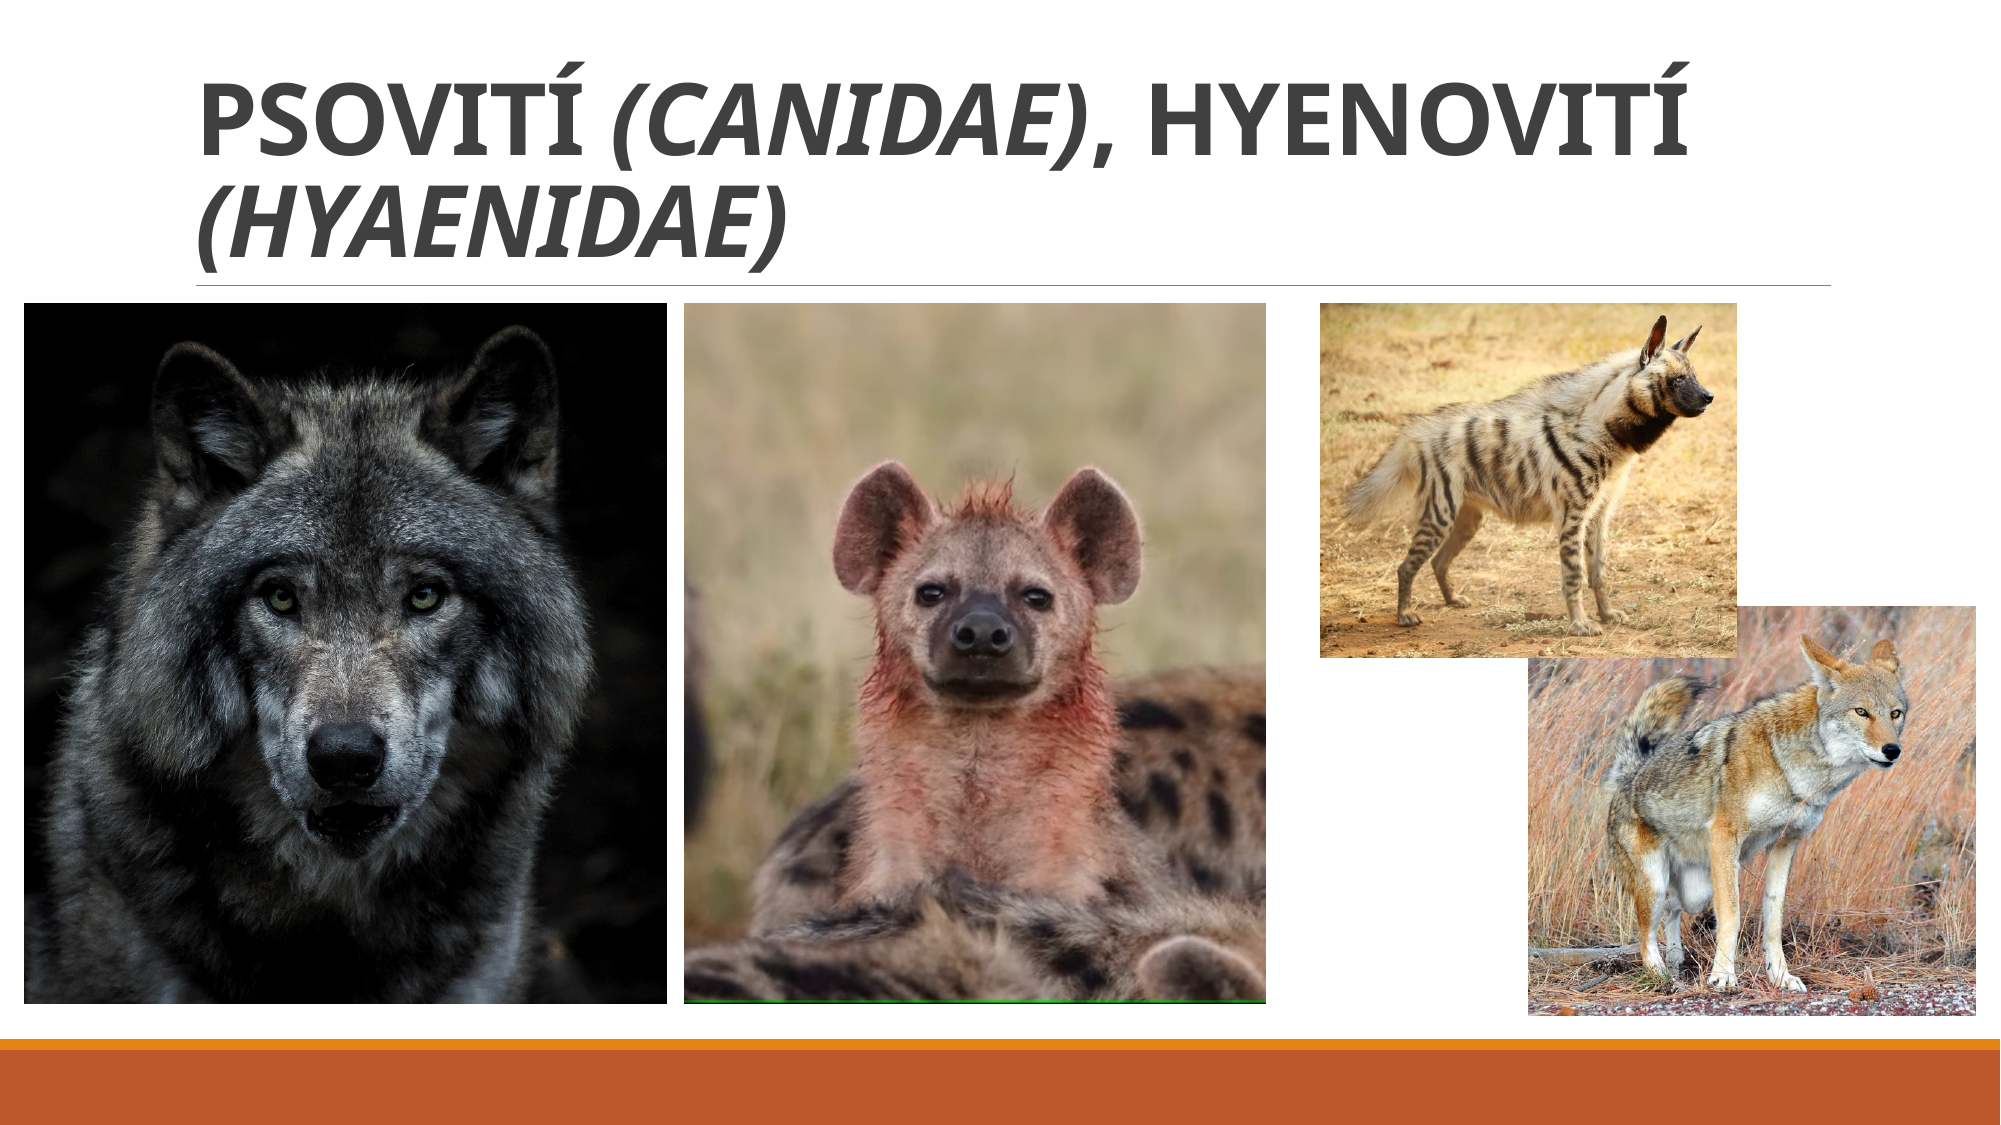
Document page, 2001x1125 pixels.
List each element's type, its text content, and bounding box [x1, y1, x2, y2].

picture [1319, 302, 1976, 1017]
picture [24, 302, 667, 1005]
picture [683, 302, 1266, 1005]
title PSOVITÍ (CANIDAE), HYENOVITÍ (HYAENIDAE) [180, 47, 1939, 285]
